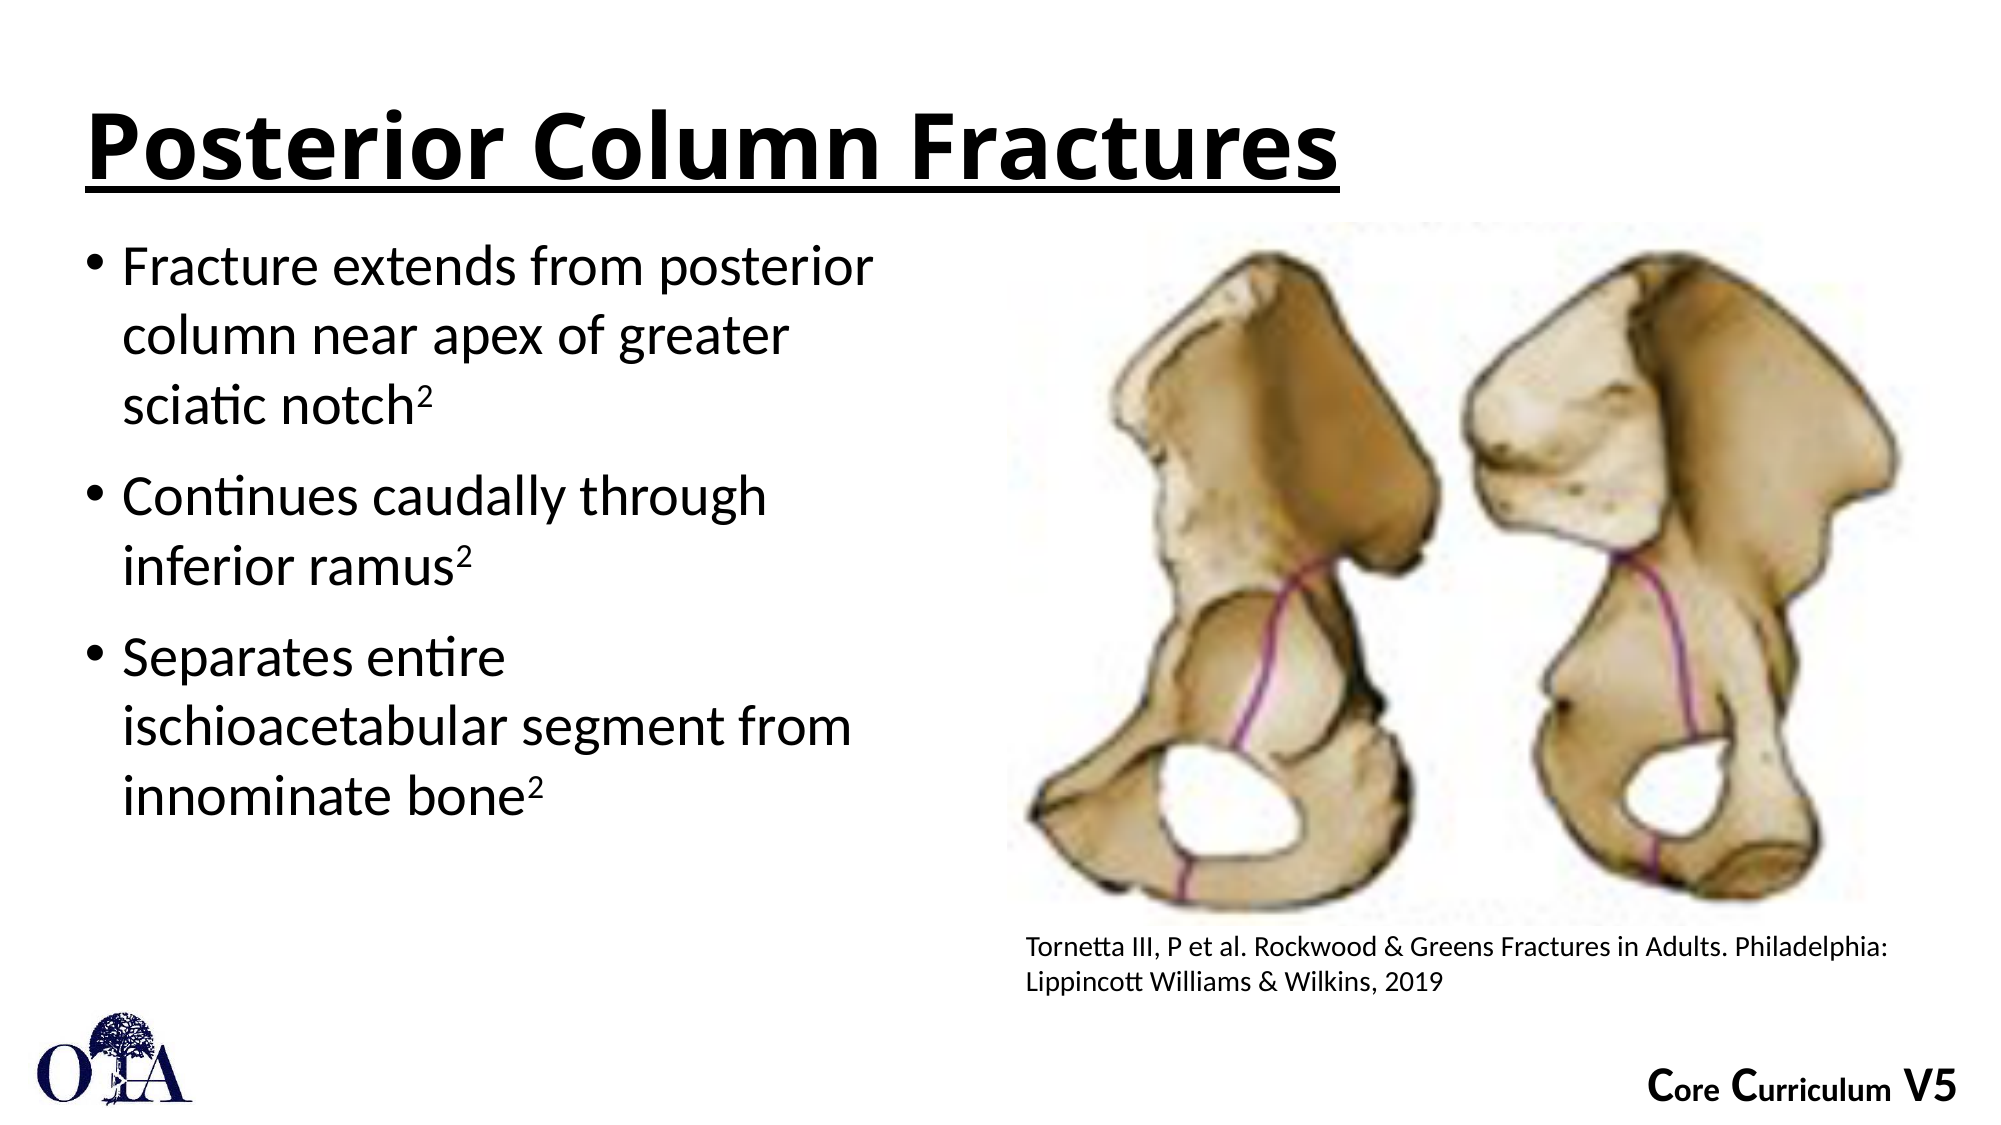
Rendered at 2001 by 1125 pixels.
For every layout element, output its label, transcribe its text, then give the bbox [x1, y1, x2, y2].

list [993, 219, 1930, 926]
title Posterior Column Fractures [69, 40, 1930, 259]
text_box Tornetta III, P et al. Rockwood & Greens Fractures in Adults. Philadelphia: Lippincott Williams & Wilkins, 2019 [1011, 926, 1913, 1050]
picture [28, 1010, 200, 1108]
list Fracture extends from posterior column near apex of greater sciatic notch2 Continues caudally through inferior ramus2 Separates entire ischioacetabular segment from innominate bone2 [69, 219, 920, 1007]
text_box [133, 256, 804, 970]
